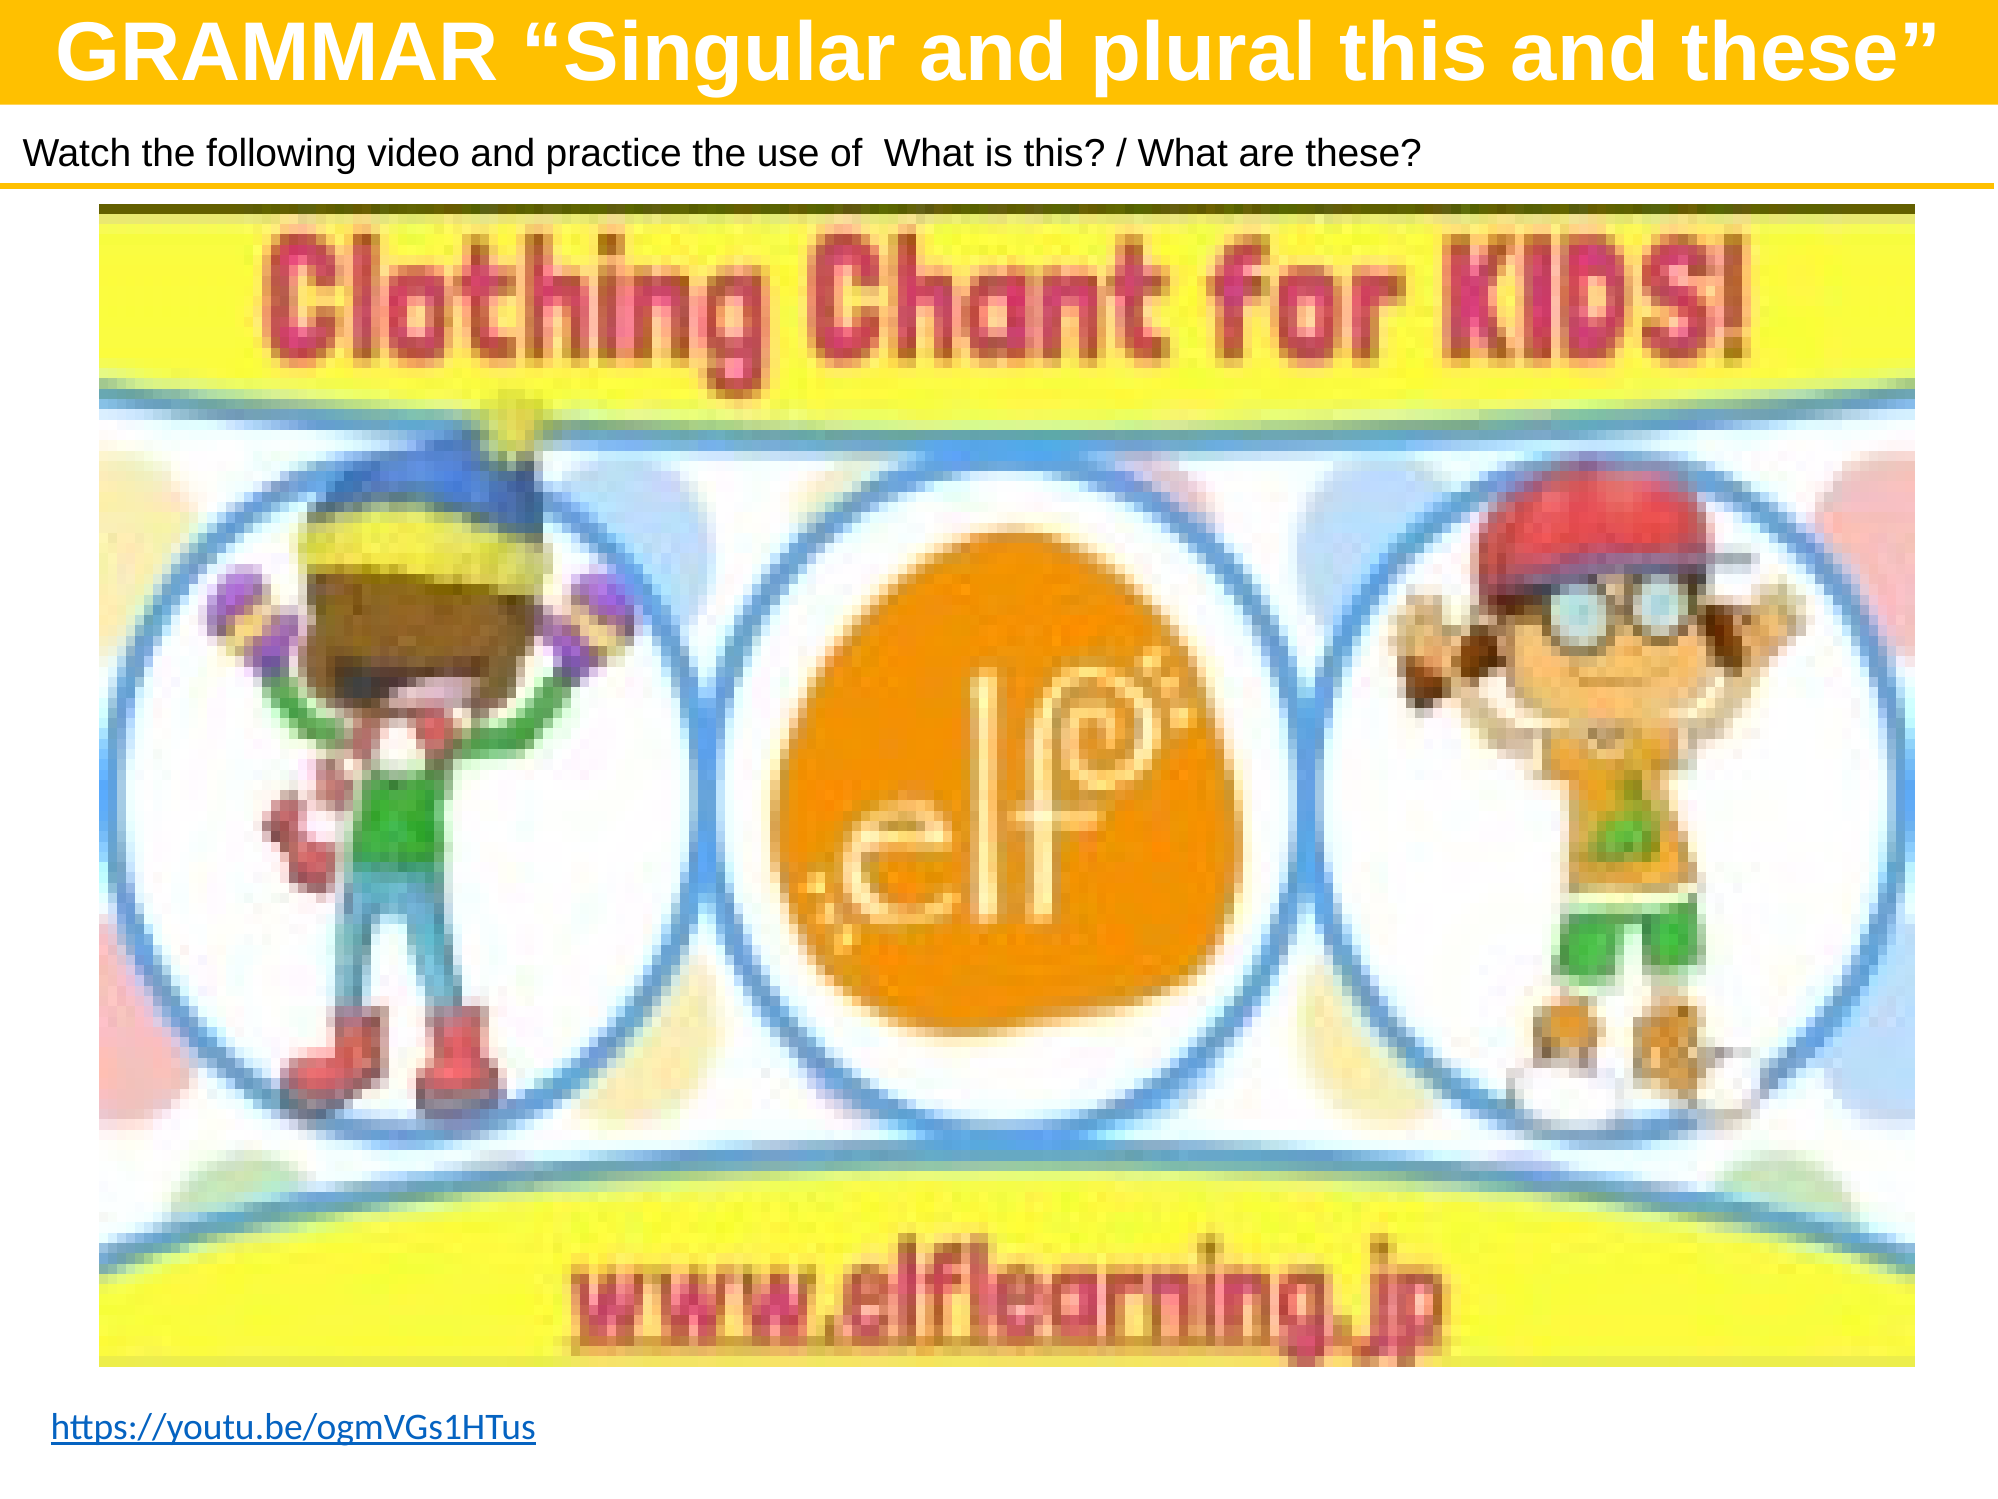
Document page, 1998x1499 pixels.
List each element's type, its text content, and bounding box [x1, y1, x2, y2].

text_box Watch the following video and practice the use of What is this? / What are these? [7, 119, 1913, 182]
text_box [98, 204, 1916, 1368]
text_box https://youtu.be/ogmVGs1HTus [35, 1395, 552, 1455]
text_box GRAMMAR “Singular and plural this and these” [0, 0, 1998, 105]
